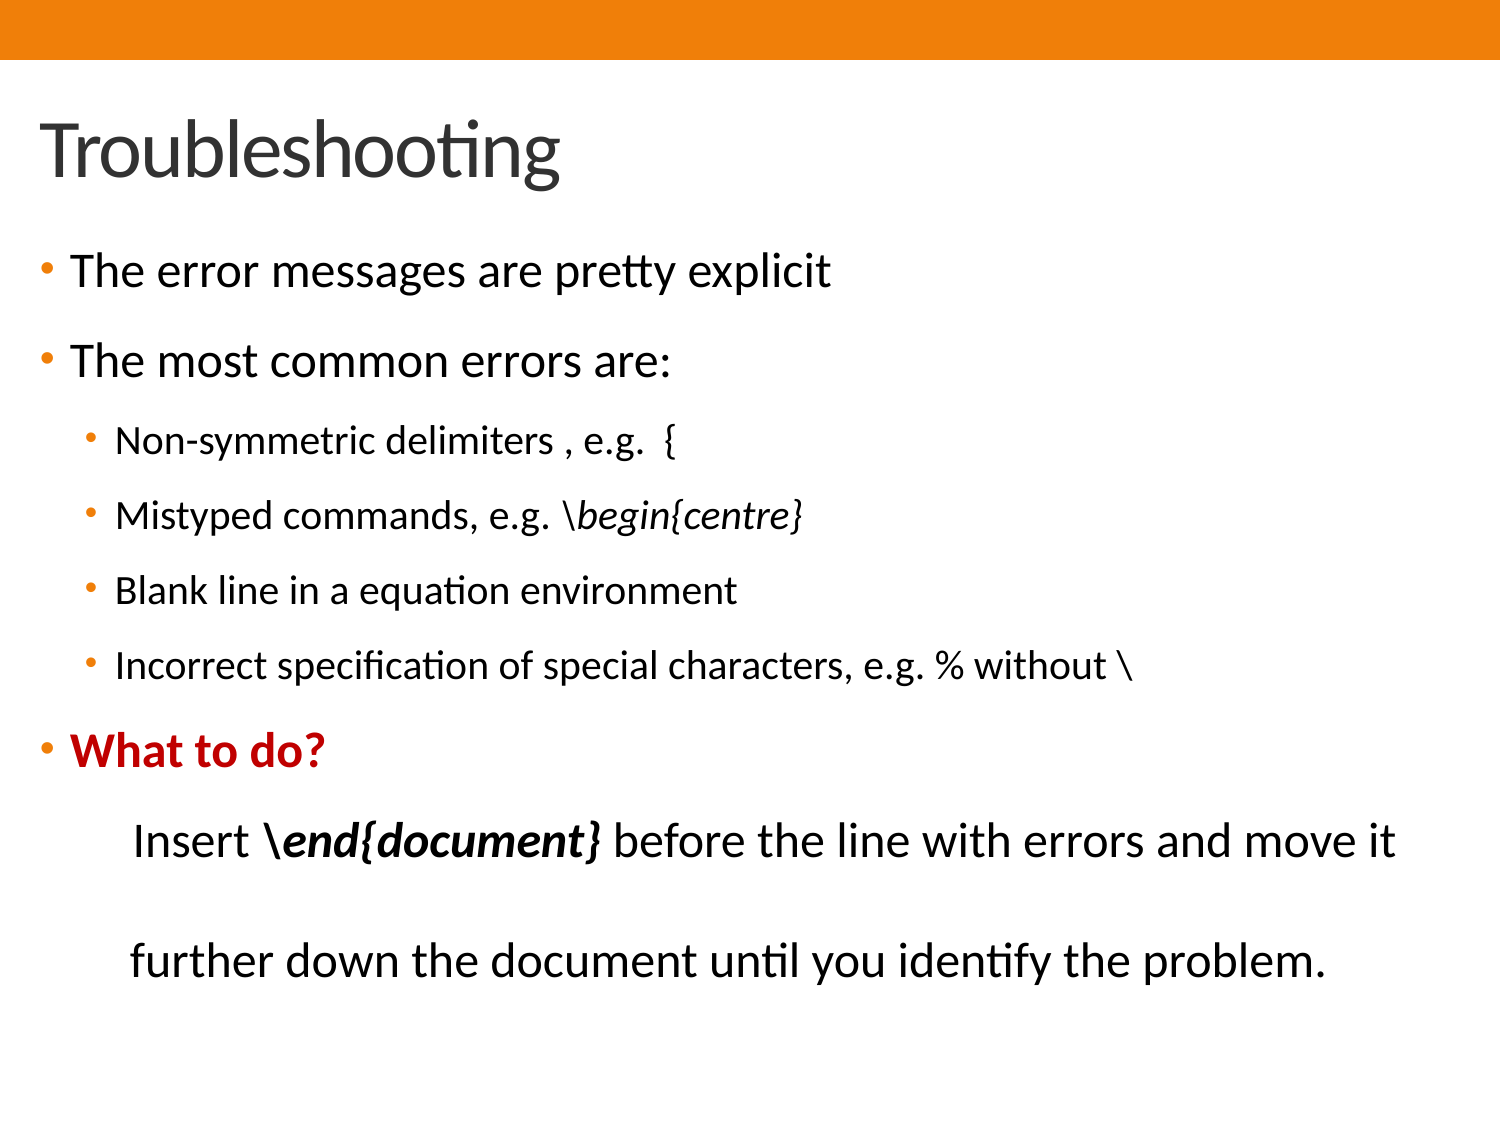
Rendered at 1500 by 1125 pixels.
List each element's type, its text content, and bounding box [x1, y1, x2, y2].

title Troubleshooting [24, 62, 1400, 200]
list The error messages are pretty explicit The most common errors are: Non-symmetric delimiters , e.g. { Mistyped commands, e.g. \begin{centre} Blank line in a equation environment Incorrect specification of special characters, e.g. % without \ What to do? Insert \end{document} before the line with errors and move it further down the document until you identify the problem. [24, 200, 1500, 1063]
